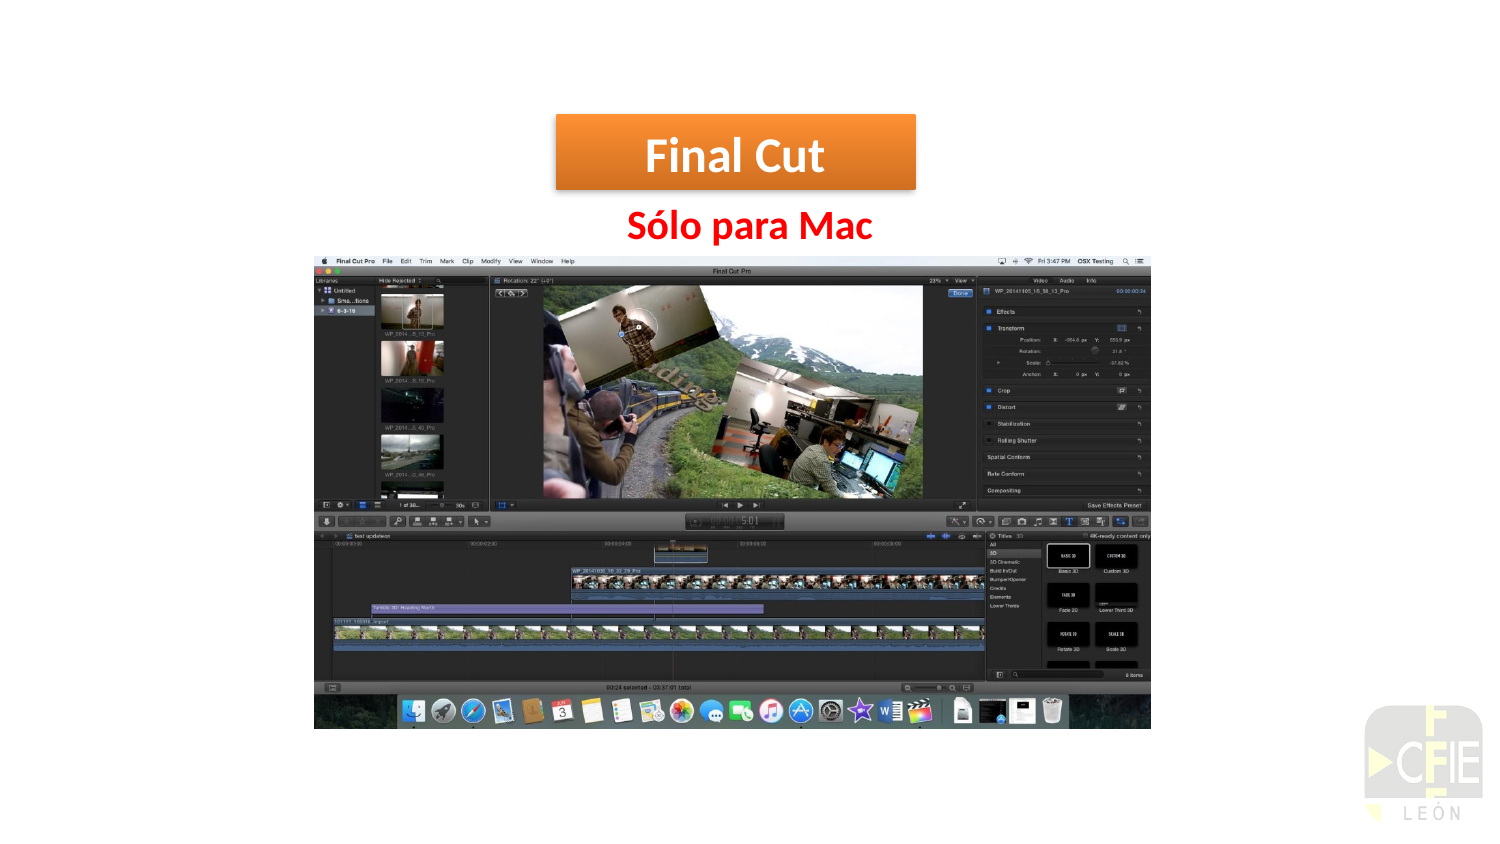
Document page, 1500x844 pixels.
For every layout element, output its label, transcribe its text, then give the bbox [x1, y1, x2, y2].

picture [313, 255, 1151, 729]
text_box Sólo para Mac [572, 190, 928, 254]
text_box Final Cut [556, 114, 916, 190]
picture [1363, 705, 1483, 824]
